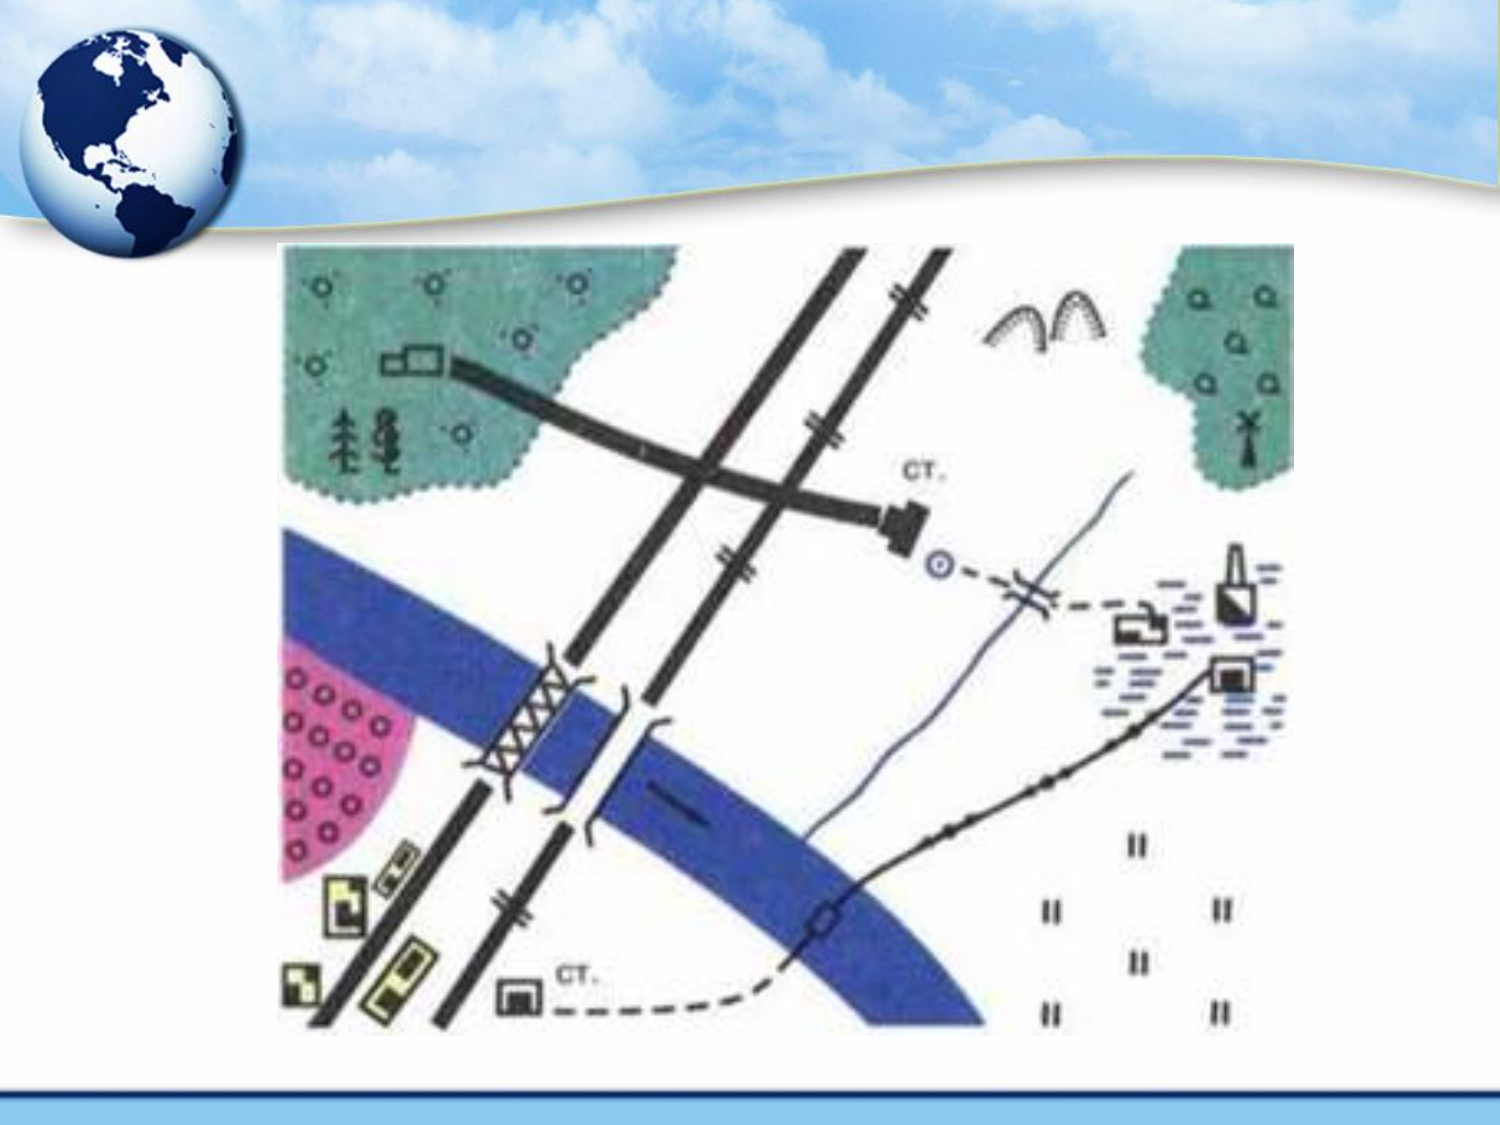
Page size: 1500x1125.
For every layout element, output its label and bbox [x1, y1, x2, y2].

picture [0, 0, 1500, 1125]
list [277, 243, 1294, 1036]
